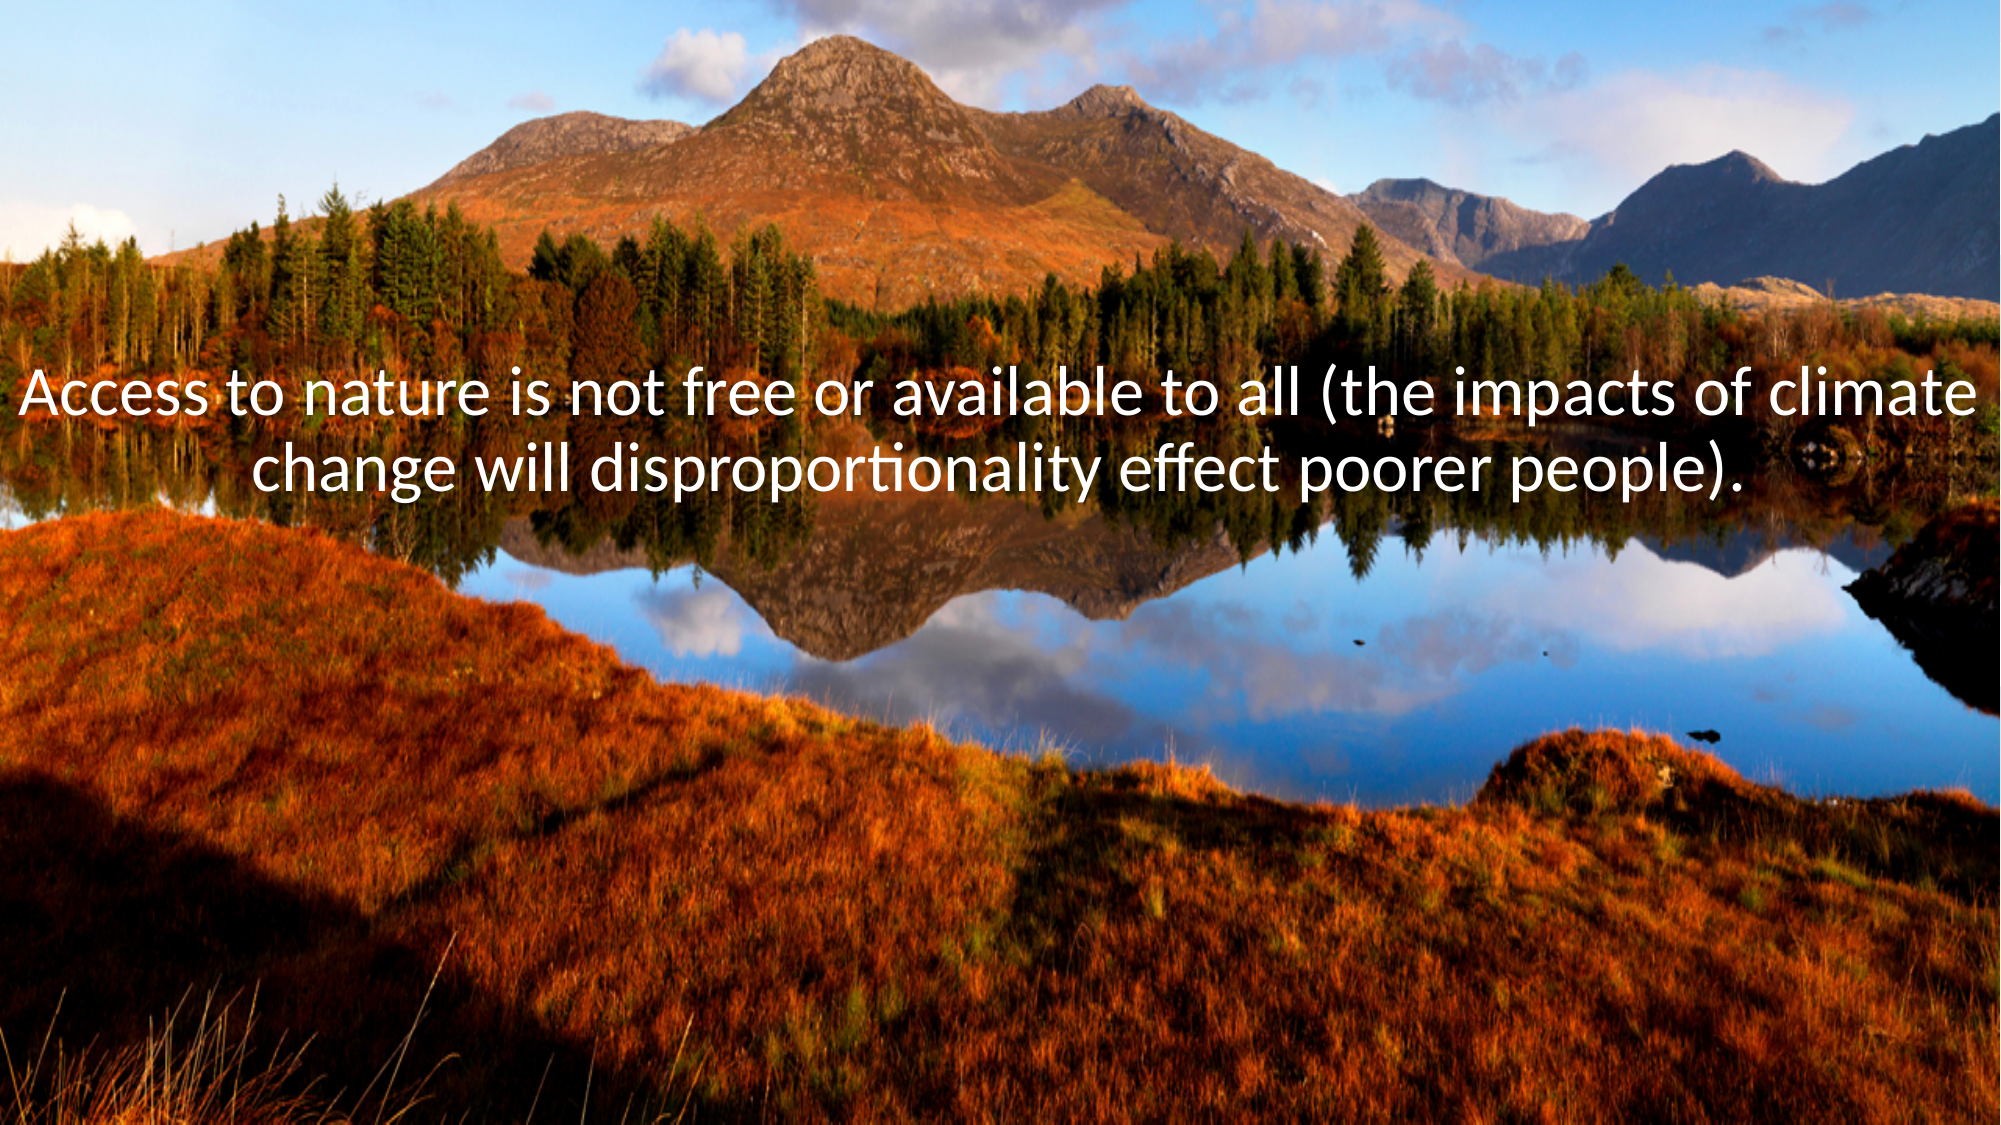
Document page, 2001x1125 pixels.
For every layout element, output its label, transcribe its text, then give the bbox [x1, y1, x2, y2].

list Access to nature is not free or available to all (the impacts of climate change will disproportionality effect poorer people). [0, 0, 2000, 1125]
